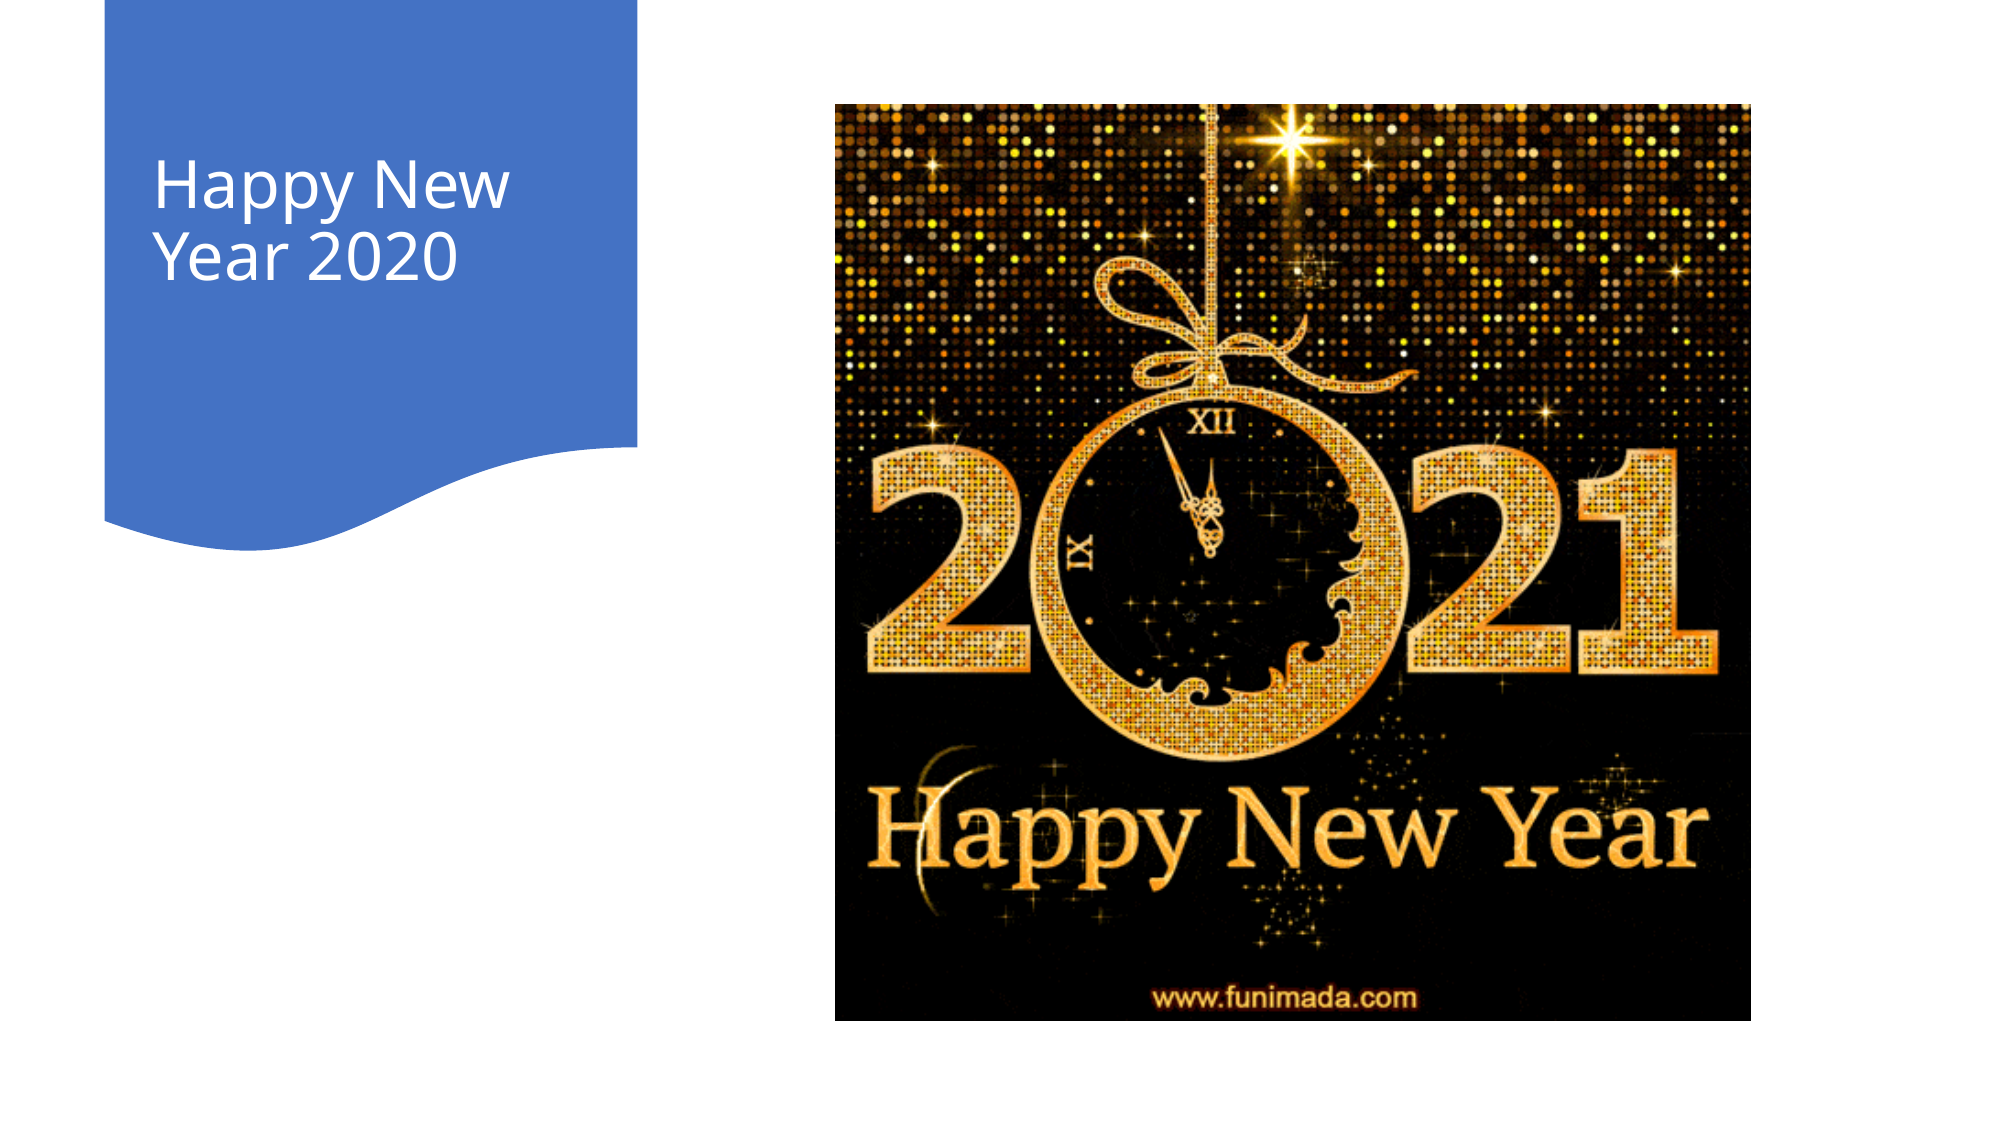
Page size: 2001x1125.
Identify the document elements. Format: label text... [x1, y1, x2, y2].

text_box [103, 0, 639, 552]
title Happy New Year 2020 [137, 28, 604, 417]
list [835, 104, 1751, 1021]
